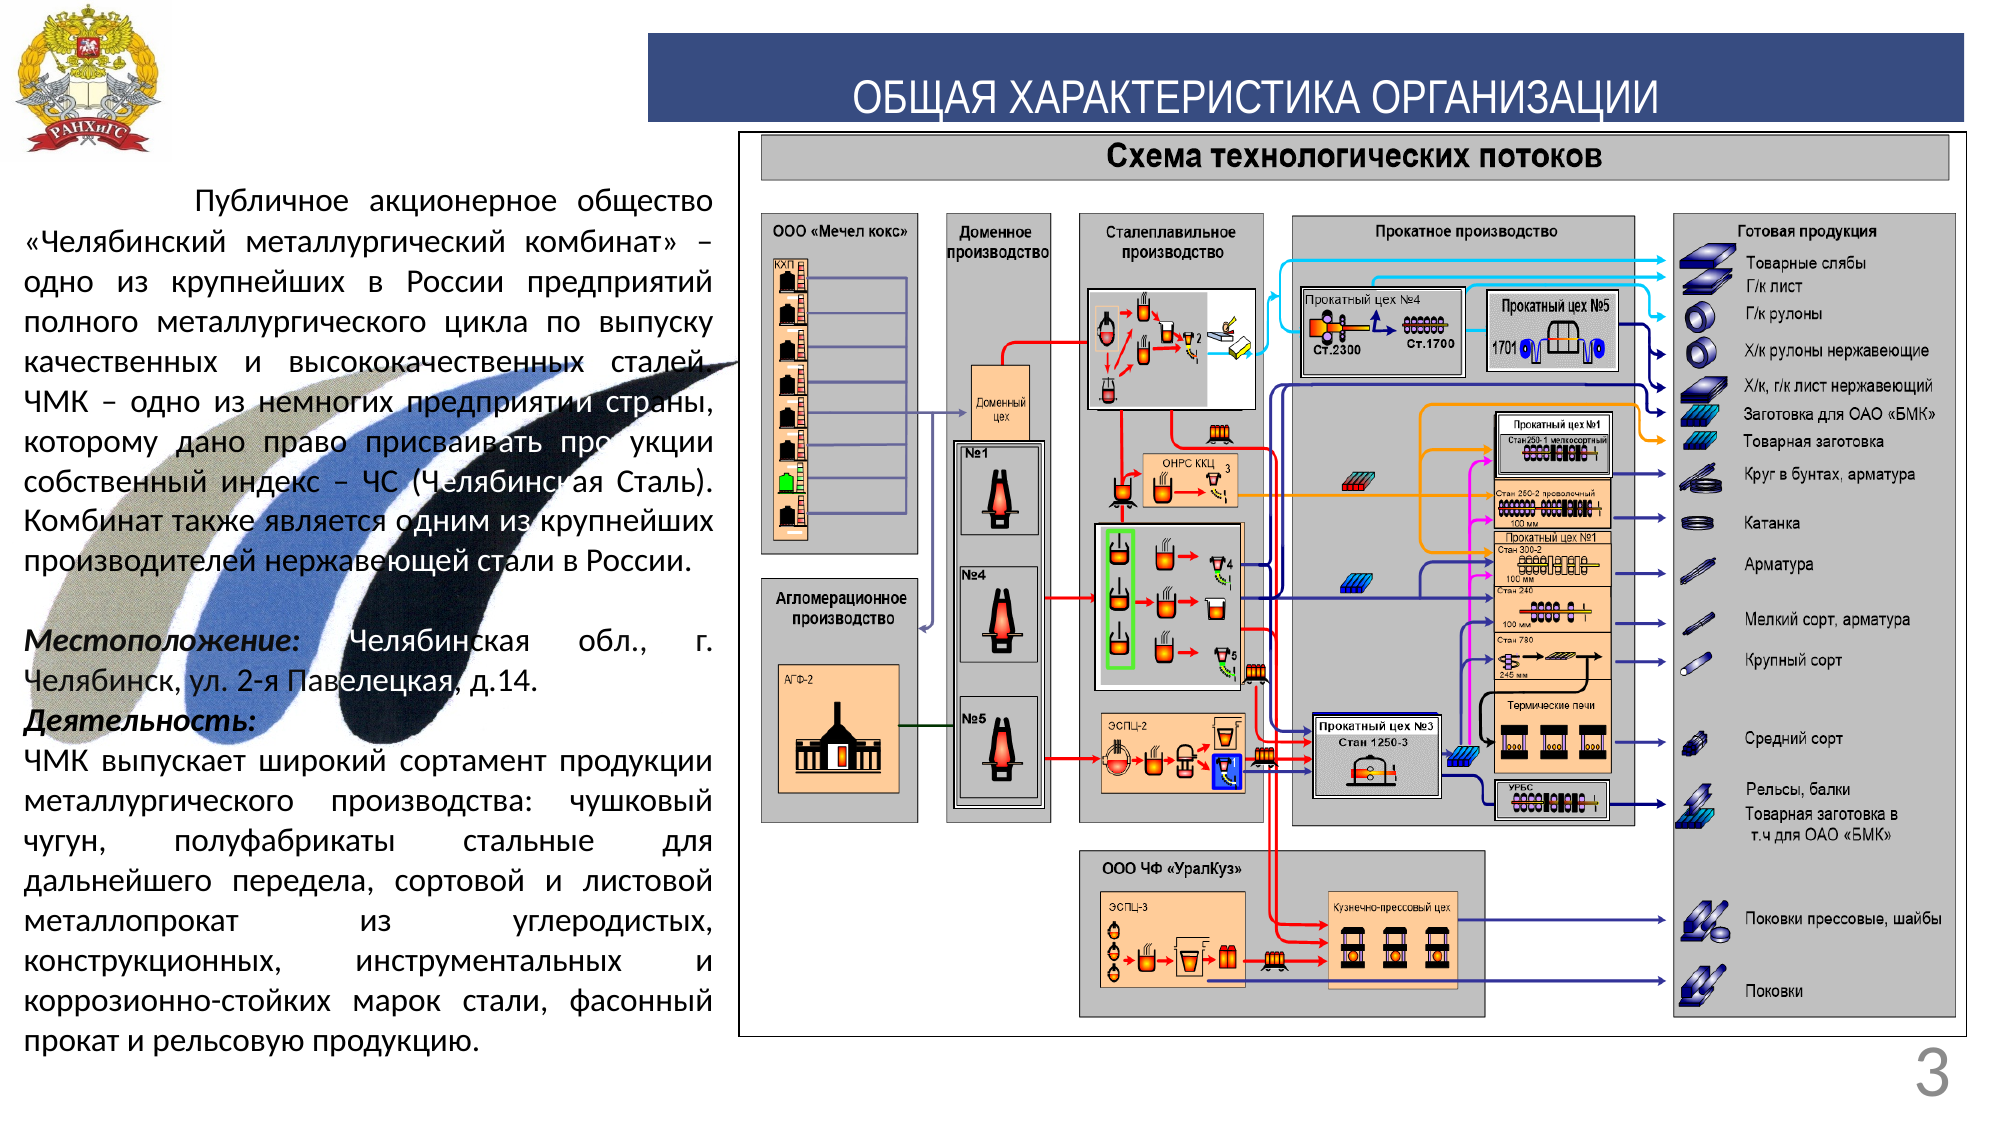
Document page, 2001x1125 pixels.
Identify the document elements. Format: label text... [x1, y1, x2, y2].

picture [0, 0, 172, 162]
text_box [647, 32, 1965, 123]
text_box Публичное акционерное общество «Челябинский металлургический комбинат» – одно из крупнейших в России предприятий полного металлургического цикла по выпуску качественных и высококачественных сталей. ЧМК – одно из немногих предприятий страны, которому дано право присваивать продукции собственный индекс – ЧС (Челябинская Сталь). Комбинат также является одним из крупнейших производителей нержавеющей стали в России. Местоположение: Челябинская обл., г. Челябинск, ул. 2-я Павелецкая, д.14. Деятельность: ЧМК выпускает широкий сортамент продукции металлургического производства: чушковый чугун, полуфабрикаты стальные для дальнейшего передела, сортовой и листовой металлопрокат из углеродистых, конструкционных, инструментальных и коррозионно-стойких марок стали, фасонный прокат и рельсовую продукцию. [8, 166, 729, 341]
picture [0, 341, 738, 748]
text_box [738, 131, 1967, 1037]
slide_number 3 [1516, 1037, 1967, 1097]
text_box ОБЩАЯ ХАРАКТЕРИСТИКА ОРГАНИЗАЦИИ [837, 65, 1965, 131]
text_box Публичное акционерное общество «Челябинский металлургический комбинат» – одно из крупнейших в России предприятий полного металлургического цикла по выпуску качественных и высококачественных сталей. ЧМК – одно из немногих предприятий страны, которому дано право присваивать продукции собственный индекс – ЧС (Челябинская Сталь). Комбинат также является одним из крупнейших производителей нержавеющей стали в России. Местоположение: Челябинская обл., г. Челябинск, ул. 2-я Павелецкая, д.14. Деятельность: ЧМК выпускает широкий сортамент продукции металлургического производства: чушковый чугун, полуфабрикаты стальные для дальнейшего передела, сортовой и листовой металлопрокат из углеродистых, конструкционных, инструментальных и коррозионно-стойких марок стали, фасонный прокат и рельсовую продукцию. [8, 748, 729, 1065]
